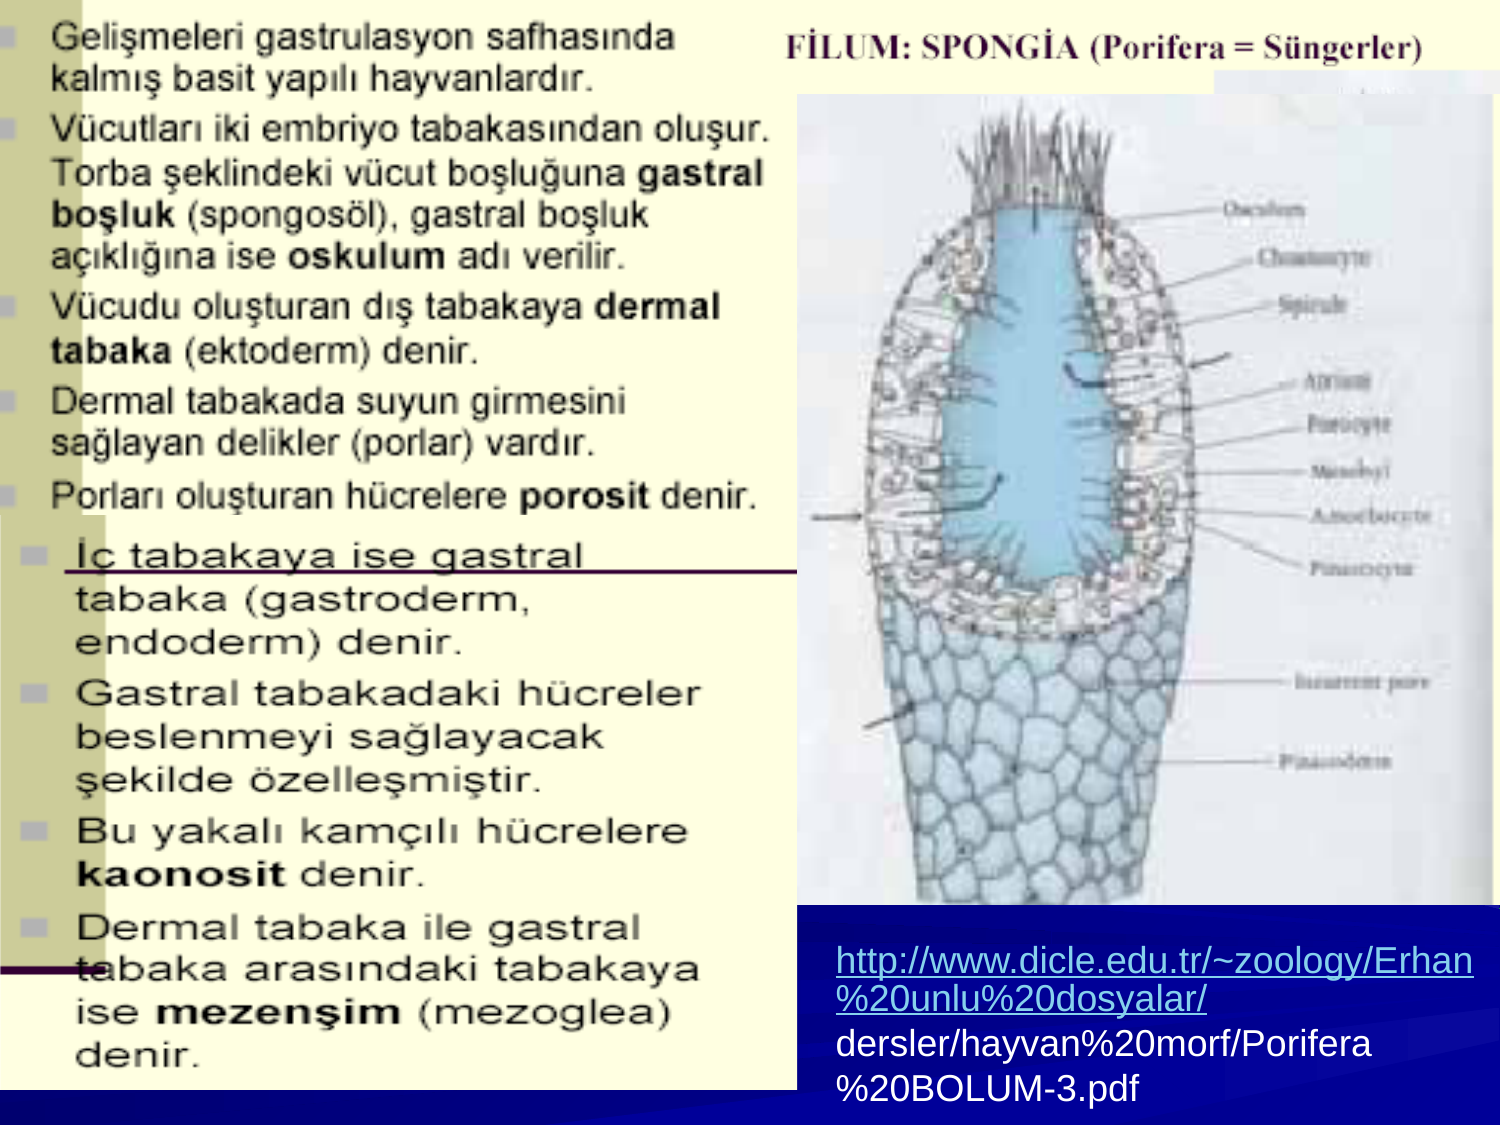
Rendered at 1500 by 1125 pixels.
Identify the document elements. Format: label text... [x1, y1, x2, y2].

text_box http://www.dicle.edu.tr/~zoology/Erhan%20unlu%20dosyalar/ dersler/hayvan%20morf/Porifera%20BOLUM-3.pdf [820, 928, 1500, 1079]
picture [0, 0, 1500, 1090]
